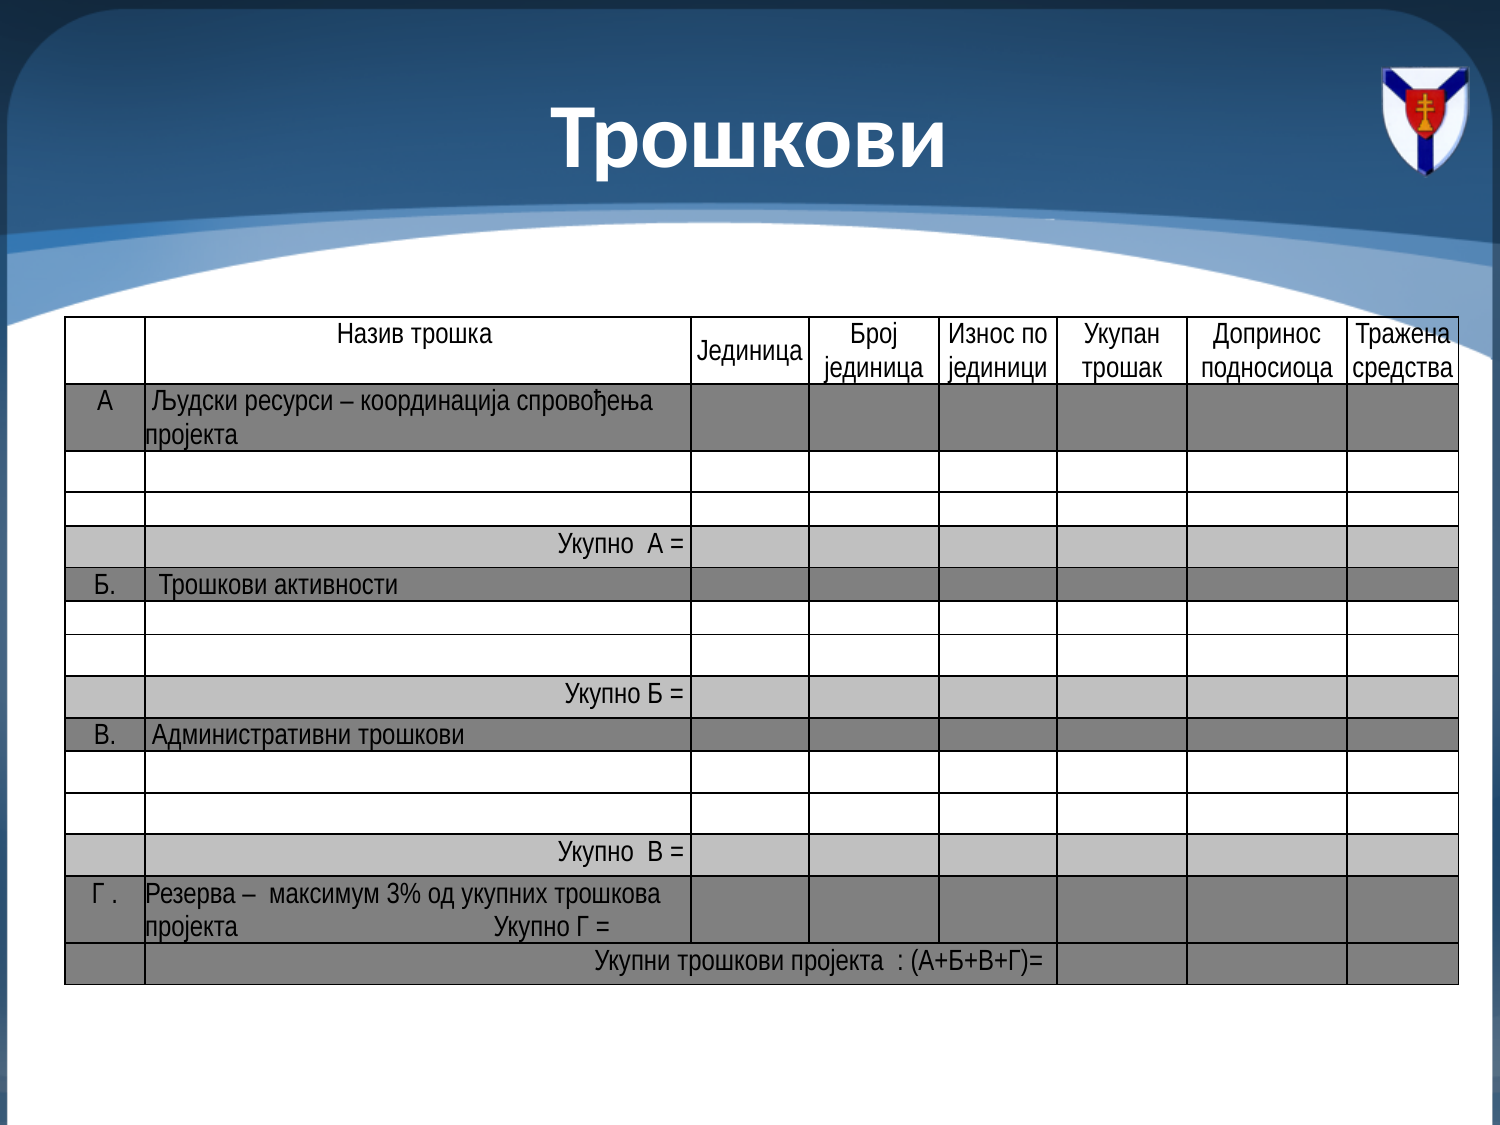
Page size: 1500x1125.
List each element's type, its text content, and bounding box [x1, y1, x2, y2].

table_cell [1348, 527, 1458, 567]
table_cell [692, 877, 808, 942]
table_cell [1058, 719, 1186, 750]
table_cell [692, 493, 808, 525]
table_cell [1058, 677, 1186, 717]
table_cell [146, 794, 690, 833]
table_cell [1348, 835, 1458, 875]
table_cell Б. [66, 568, 144, 600]
table_cell [1058, 877, 1186, 942]
table_header Допринос подносиоца [1188, 318, 1346, 383]
table_cell [66, 635, 144, 675]
table_header Износ по јединици [940, 318, 1056, 383]
table_cell [1058, 568, 1186, 600]
table_cell [1058, 835, 1186, 875]
table_cell [692, 568, 808, 600]
table_cell [810, 835, 938, 875]
table_cell [1188, 493, 1346, 525]
table_cell [66, 493, 144, 525]
table_cell [940, 493, 1056, 525]
table_cell [810, 719, 938, 750]
table_cell [940, 635, 1056, 675]
table_cell [940, 835, 1056, 875]
table_cell [940, 452, 1056, 491]
table_cell [692, 385, 808, 450]
table_cell [810, 635, 938, 675]
table_cell [692, 794, 808, 833]
table_cell [940, 719, 1056, 750]
table_cell [810, 752, 938, 792]
table_cell [66, 677, 144, 717]
table_cell [1188, 794, 1346, 833]
table_cell [1058, 794, 1186, 833]
table_cell [810, 677, 938, 717]
title Трошкови [75, 37, 1425, 225]
table_cell [1188, 452, 1346, 491]
table_cell [810, 877, 938, 942]
table_cell [1188, 635, 1346, 675]
table_cell [692, 752, 808, 792]
table_cell [1188, 385, 1346, 450]
table_cell [810, 452, 938, 491]
table_cell [146, 635, 690, 675]
table_cell [66, 752, 144, 792]
table_cell [1188, 602, 1346, 634]
table_cell [66, 794, 144, 833]
table_cell [1348, 568, 1458, 600]
table_cell [1188, 527, 1346, 567]
table_cell [692, 602, 808, 634]
table_cell [1348, 493, 1458, 525]
table_cell Људски ресурси – координација спровођења пројекта [146, 385, 690, 450]
table_cell [1188, 568, 1346, 600]
table_cell [66, 835, 144, 875]
table_cell [810, 527, 938, 567]
table_cell [940, 877, 1056, 942]
table_cell [692, 527, 808, 567]
table_cell Укупно В = [146, 835, 690, 875]
table_cell [940, 568, 1056, 600]
table_cell [940, 602, 1056, 634]
table_cell [1058, 385, 1186, 450]
table_cell [1348, 602, 1458, 634]
table_cell [940, 385, 1056, 450]
table_cell Трошкови активности [146, 568, 690, 600]
table_cell [1058, 493, 1186, 525]
table_cell [940, 527, 1056, 567]
table_cell [692, 677, 808, 717]
table_cell [692, 835, 808, 875]
table_cell [1188, 752, 1346, 792]
table_header Тражена средства [1348, 318, 1458, 383]
table_cell [1188, 877, 1346, 942]
table_cell В. [66, 719, 144, 750]
table_cell А [66, 385, 144, 450]
table_cell [1188, 835, 1346, 875]
table_cell [1058, 635, 1186, 675]
table_cell [810, 385, 938, 450]
picture [0, 0, 1500, 1125]
table_cell [1058, 944, 1186, 984]
table_cell [810, 794, 938, 833]
table_header Назив трошка [146, 318, 690, 383]
table_cell [146, 493, 690, 525]
table_cell [1348, 794, 1458, 833]
table_cell [692, 452, 808, 491]
table_cell [66, 602, 144, 634]
table_cell [146, 752, 690, 792]
table_cell [1188, 719, 1346, 750]
table_cell [940, 677, 1056, 717]
table_cell [1058, 452, 1186, 491]
table_header Укупан трошак [1058, 318, 1186, 383]
table_cell [692, 719, 808, 750]
table_cell [1348, 385, 1458, 450]
table_cell [66, 527, 144, 567]
table_cell Укупни трошкови пројекта : (А+Б+В+Г)= [146, 944, 1056, 984]
table_cell [1348, 877, 1458, 942]
table_cell [146, 602, 690, 634]
table_cell Резерва – максимум 3% од укупних трошкова пројекта Укупно Г = [146, 877, 690, 942]
table_cell [1348, 719, 1458, 750]
table_header Број јединица [810, 318, 938, 383]
table_cell [1058, 752, 1186, 792]
table_cell [810, 493, 938, 525]
table_cell [1058, 602, 1186, 634]
table_cell [1348, 452, 1458, 491]
table_cell [810, 568, 938, 600]
table_cell [66, 944, 144, 984]
table_cell [1348, 635, 1458, 675]
table_cell Укупно А = [146, 527, 690, 567]
table_cell [810, 602, 938, 634]
table_cell [1348, 944, 1458, 984]
table_cell [1348, 677, 1458, 717]
table_cell [940, 752, 1056, 792]
table_cell [1188, 677, 1346, 717]
table_header Јединица [692, 318, 808, 383]
table_cell Административни трошкови [146, 719, 690, 750]
table_cell [1348, 752, 1458, 792]
table_cell Укупно Б = [146, 677, 690, 717]
table_cell [146, 452, 690, 491]
table_cell [66, 452, 144, 491]
table_cell [692, 635, 808, 675]
table_cell [940, 794, 1056, 833]
table_cell [1188, 944, 1346, 984]
table_cell Г . [66, 877, 144, 942]
table_cell [1058, 527, 1186, 567]
table_header [66, 318, 144, 383]
